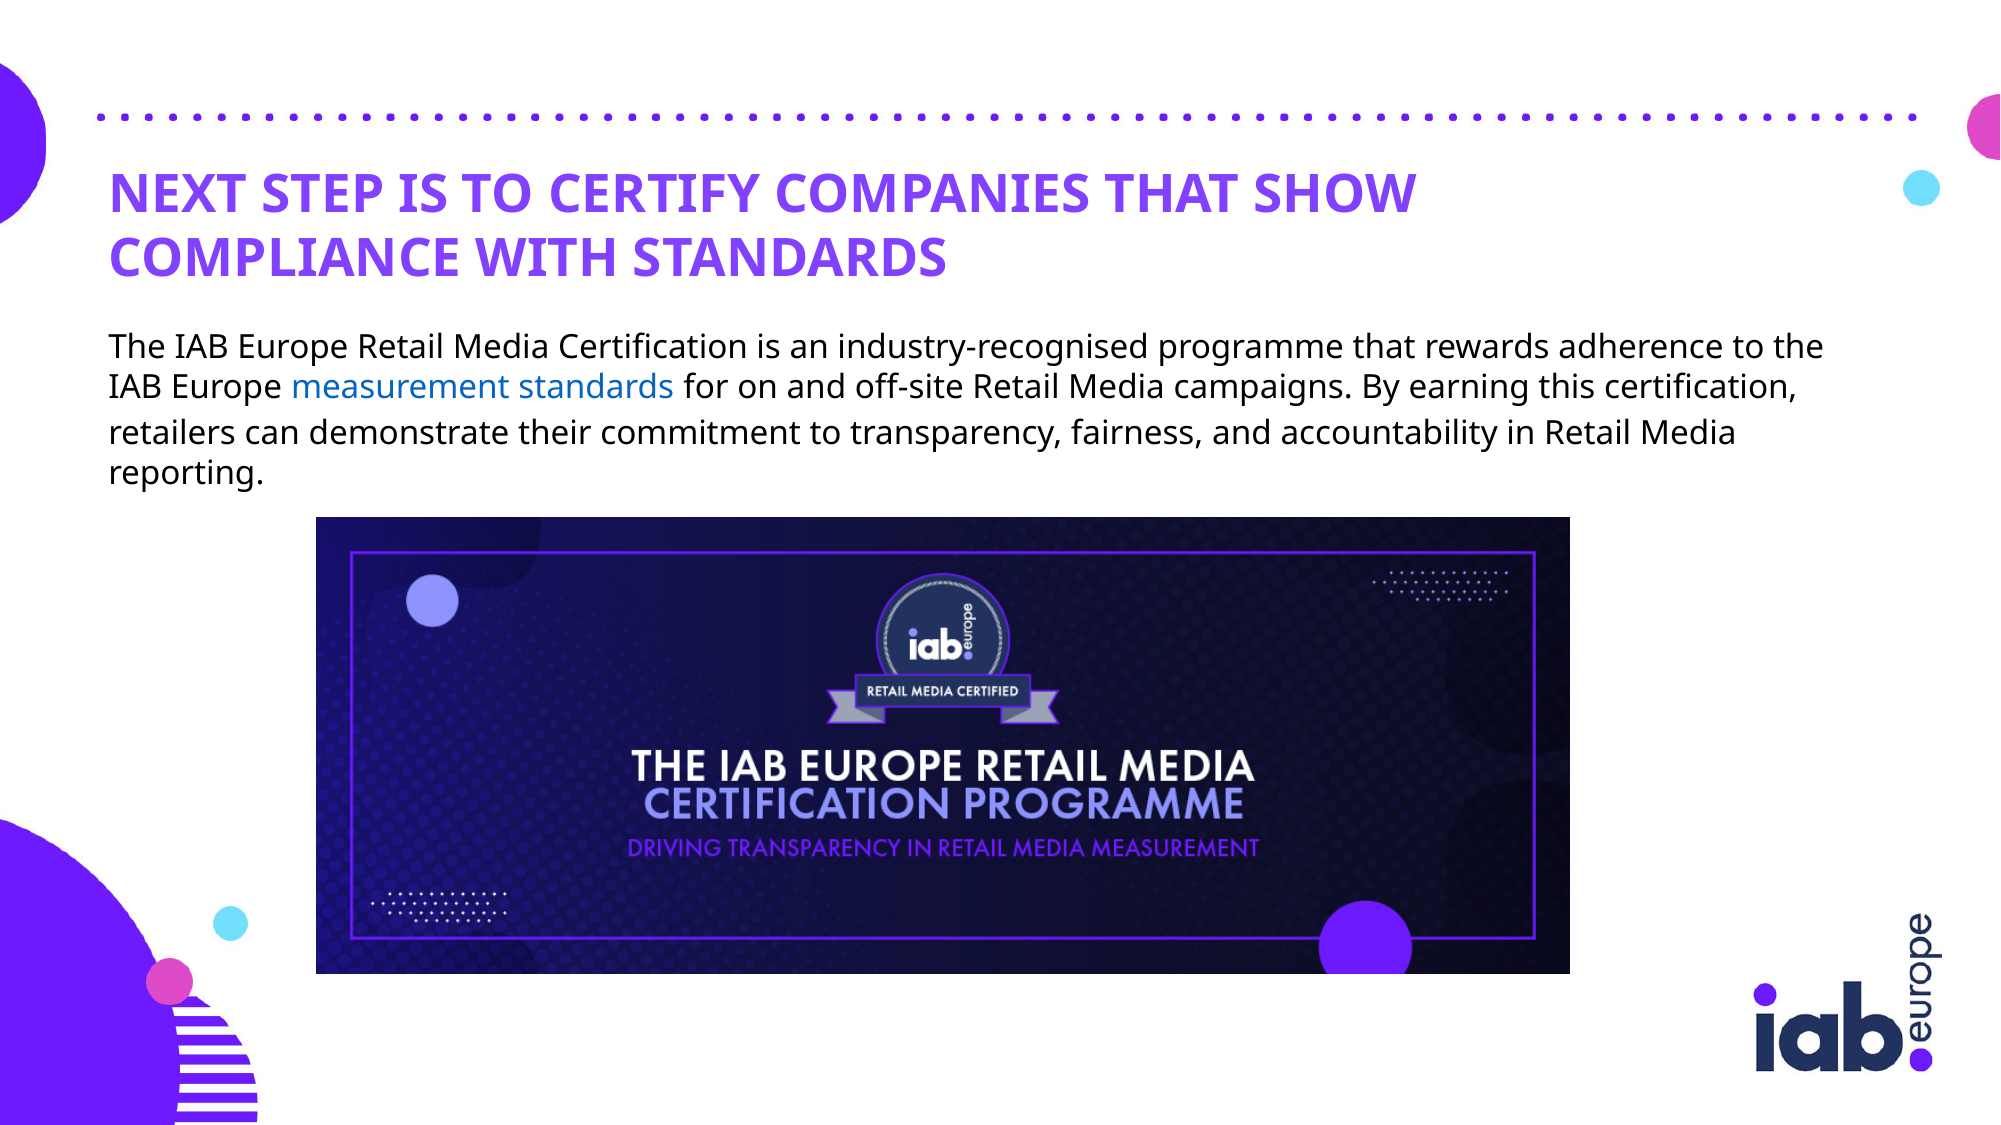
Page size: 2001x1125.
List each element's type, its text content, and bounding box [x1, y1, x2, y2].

text_box Next step is to certify companies that show compliance with standards [93, 151, 1757, 295]
picture [0, 0, 2001, 1125]
text_box The IAB Europe Retail Media Certification is an industry-recognised programme that rewards adherence to the IAB Europe measurement standards for on and off-site Retail Media campaigns. By earning this certification, retailers can demonstrate their commitment to transparency, fairness, and accountability in Retail Media reporting. [93, 318, 1900, 499]
